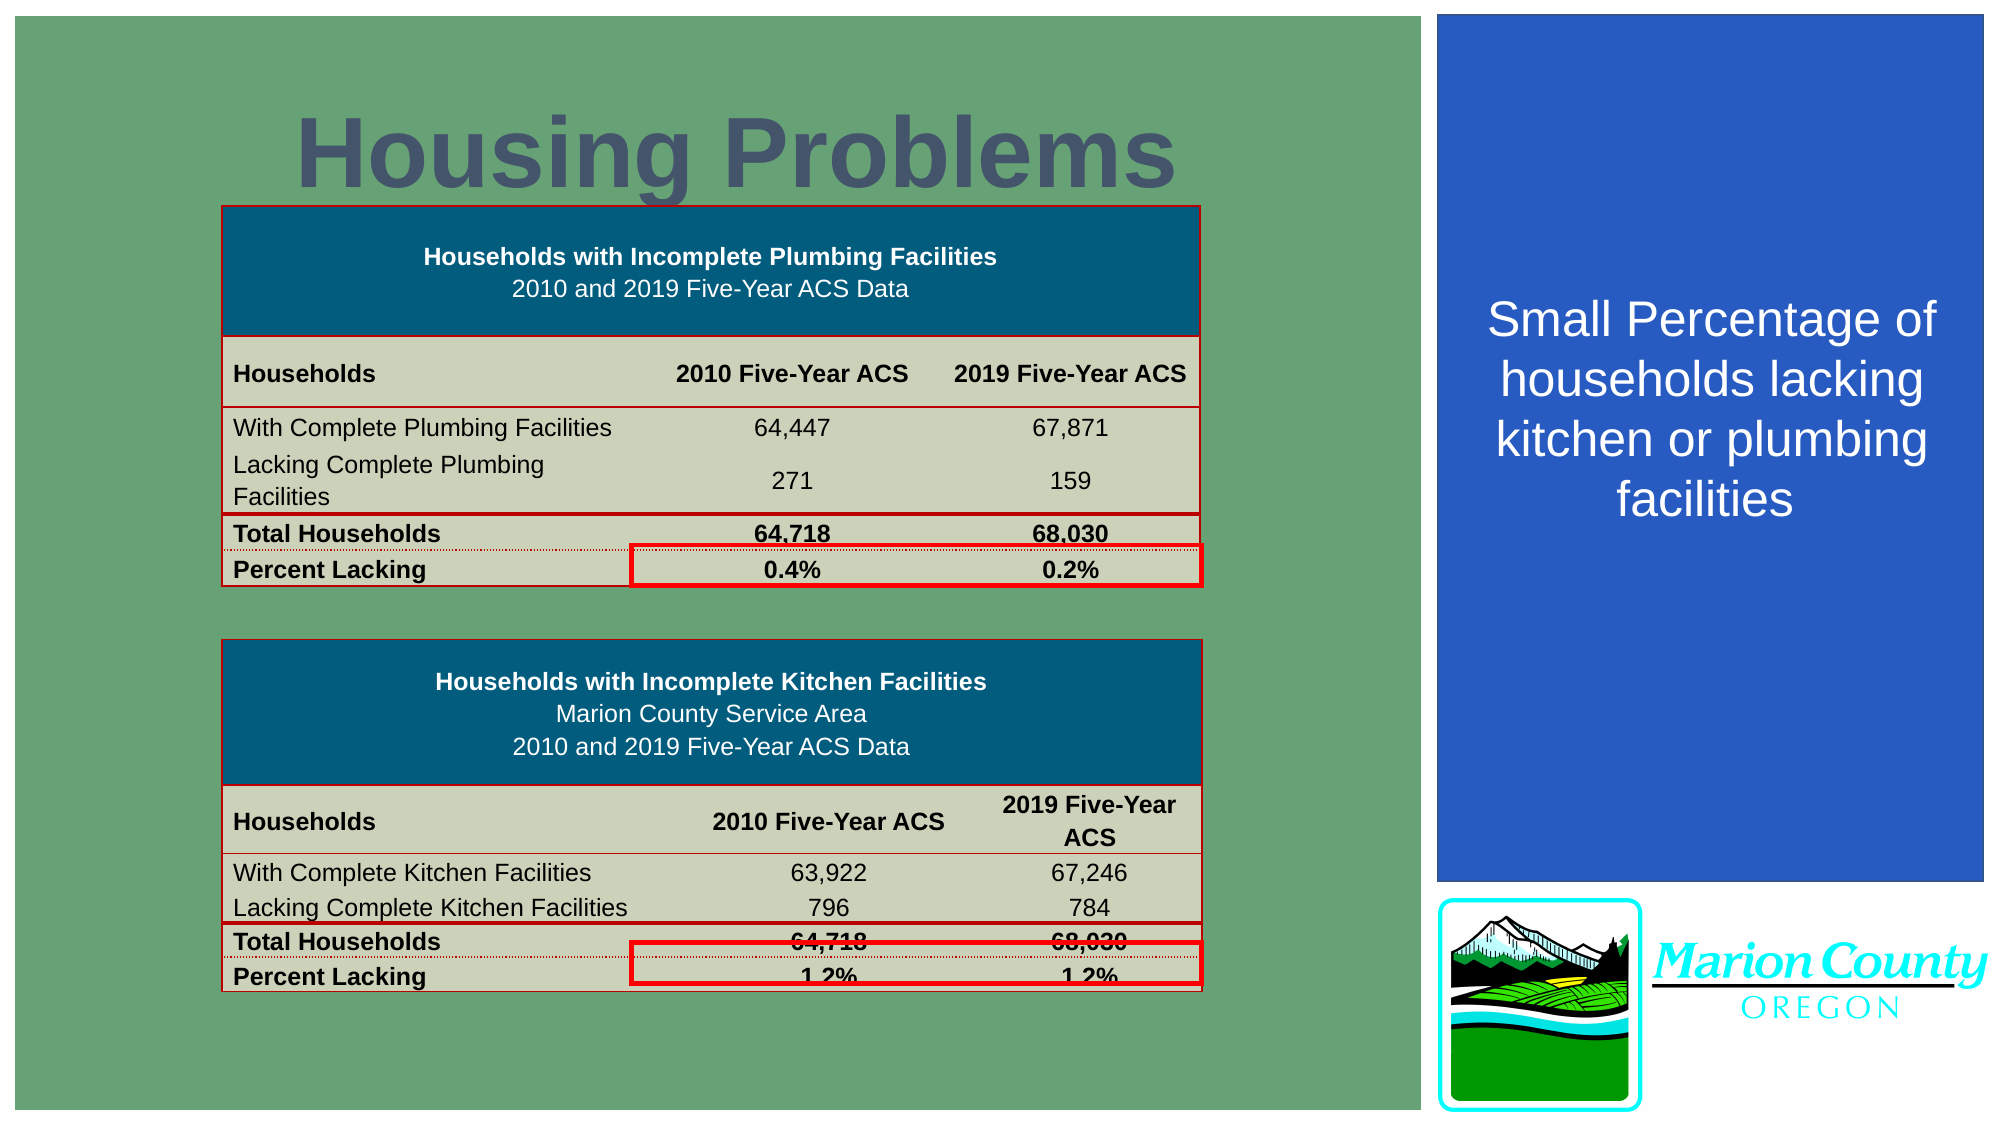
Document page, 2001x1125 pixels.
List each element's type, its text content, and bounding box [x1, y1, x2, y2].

text_box Housing Problems [41, 526, 1433, 1093]
table_header Households with Incomplete Plumbing Facilities 2010 and 2019 Five-Year ACS Data [223, 207, 1199, 335]
table_cell 1.2% [978, 984, 1201, 991]
table_cell 784 [978, 888, 1201, 921]
text_box Housing Problems [41, 48, 1433, 524]
table_cell 67,871 [942, 408, 1199, 443]
table_cell Percent Lacking [223, 957, 680, 991]
table_header Households with Incomplete Kitchen Facilities Marion County Service Area 2010 and 2019 Five-Year ACS Data [223, 640, 1201, 784]
table_cell 2010 Five-Year ACS [644, 337, 942, 406]
text_box [631, 942, 1203, 984]
table_cell 68,030 [978, 925, 1201, 942]
table_cell Percent Lacking [223, 550, 631, 585]
table_cell 67,246 [978, 854, 1201, 888]
table_cell Total Households [223, 516, 644, 550]
picture [1438, 898, 1988, 1112]
table_cell 796 [680, 888, 978, 921]
table_cell 2010 Five-Year ACS [680, 786, 978, 853]
table_cell Households [223, 786, 680, 853]
table_cell 271 [644, 443, 942, 512]
table_cell 68,030 [942, 516, 1199, 544]
table_cell 64,718 [644, 516, 942, 544]
table_cell 1.2% [680, 984, 978, 991]
table_cell 159 [942, 443, 1199, 512]
table_cell Households [223, 337, 644, 406]
table_cell Lacking Complete Plumbing Facilities [223, 443, 644, 512]
table_cell 63,922 [680, 854, 978, 888]
table_cell With Complete Kitchen Facilities [223, 854, 680, 888]
table_cell 64,718 [680, 925, 978, 942]
text_box Small Percentage of households lacking kitchen or plumbing facilities [1447, 279, 1977, 755]
table_cell 2019 Five-Year ACS [942, 337, 1199, 406]
text_box [631, 544, 1203, 587]
table_cell 2019 Five-Year ACS [978, 786, 1201, 853]
table_cell With Complete Plumbing Facilities [223, 408, 644, 443]
table_cell Total Households [223, 925, 680, 957]
table_cell 64,447 [644, 408, 942, 443]
table_cell Lacking Complete Kitchen Facilities [223, 888, 680, 921]
